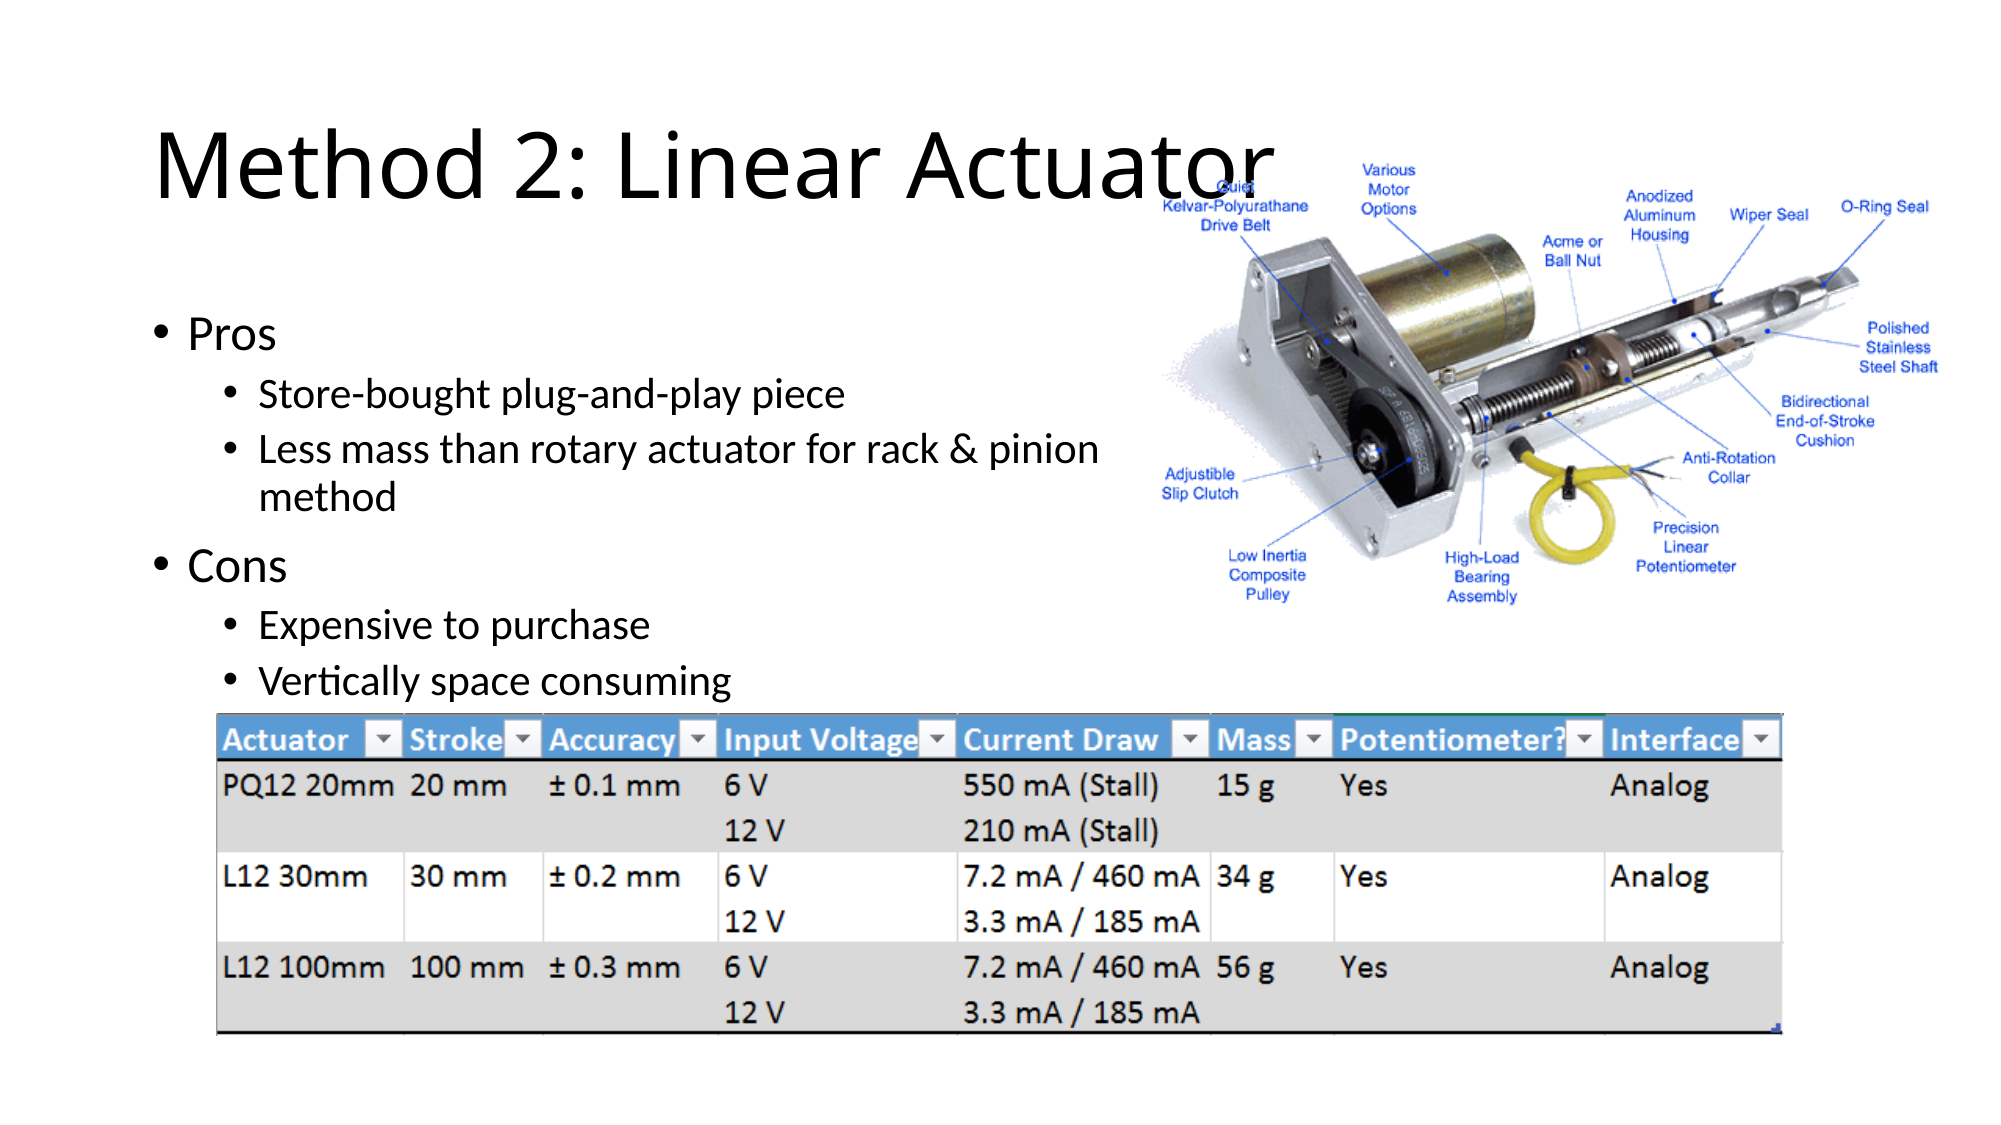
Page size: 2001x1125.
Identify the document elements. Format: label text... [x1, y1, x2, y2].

picture [1156, 157, 1945, 612]
picture [216, 713, 1784, 1036]
title Method 2: Linear Actuator [137, 59, 1863, 278]
list Pros Store-bought plug-and-play piece Less mass than rotary actuator for rack & pinion method Cons Expensive to purchase Vertically space consuming [137, 299, 1157, 714]
